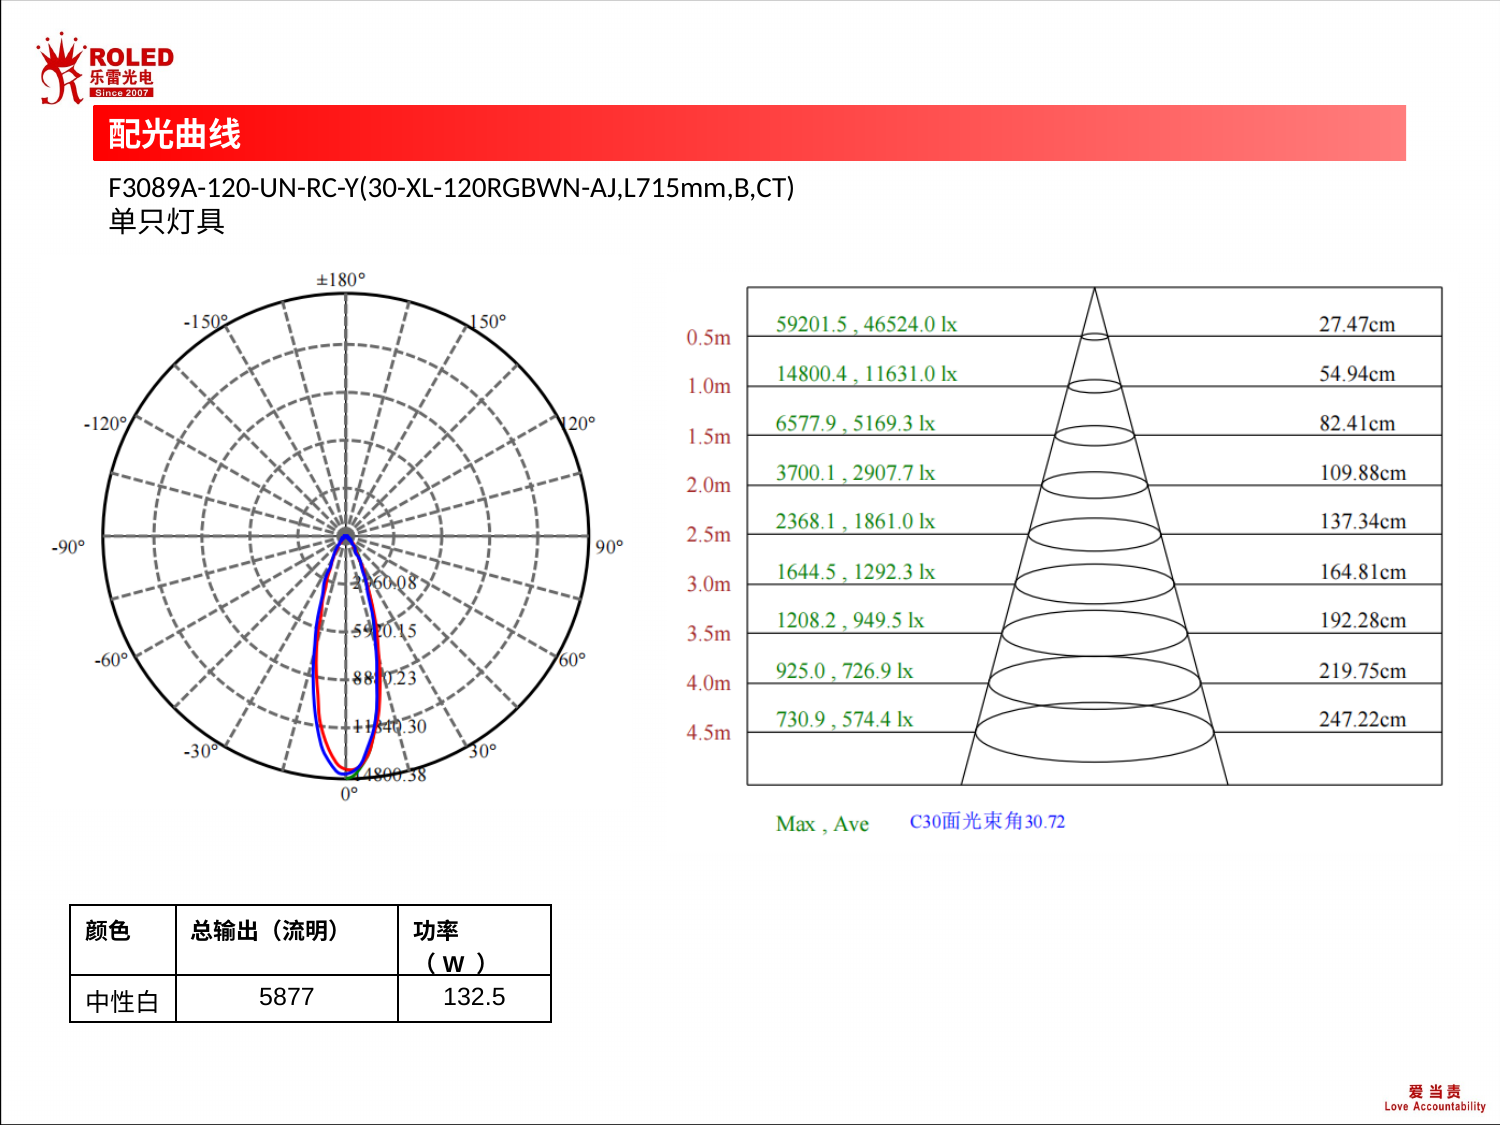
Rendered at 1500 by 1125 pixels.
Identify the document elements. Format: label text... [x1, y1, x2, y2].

text_box 配光曲线 [93, 105, 1407, 161]
table_cell 中性白 [71, 976, 175, 1021]
text_box F3089A-120-UN-RC-Y(30-XL-120RGBWN-AJ,L715mm,B,CT) 单只灯具 [93, 160, 844, 246]
picture [0, 0, 1500, 1125]
table_cell 5877 [177, 976, 397, 1021]
table_header 总输出（流明） [177, 906, 397, 974]
table_header 颜色 [71, 906, 175, 974]
table_cell 132.5 [399, 976, 550, 1021]
table_header 功率（W ） [399, 906, 550, 974]
